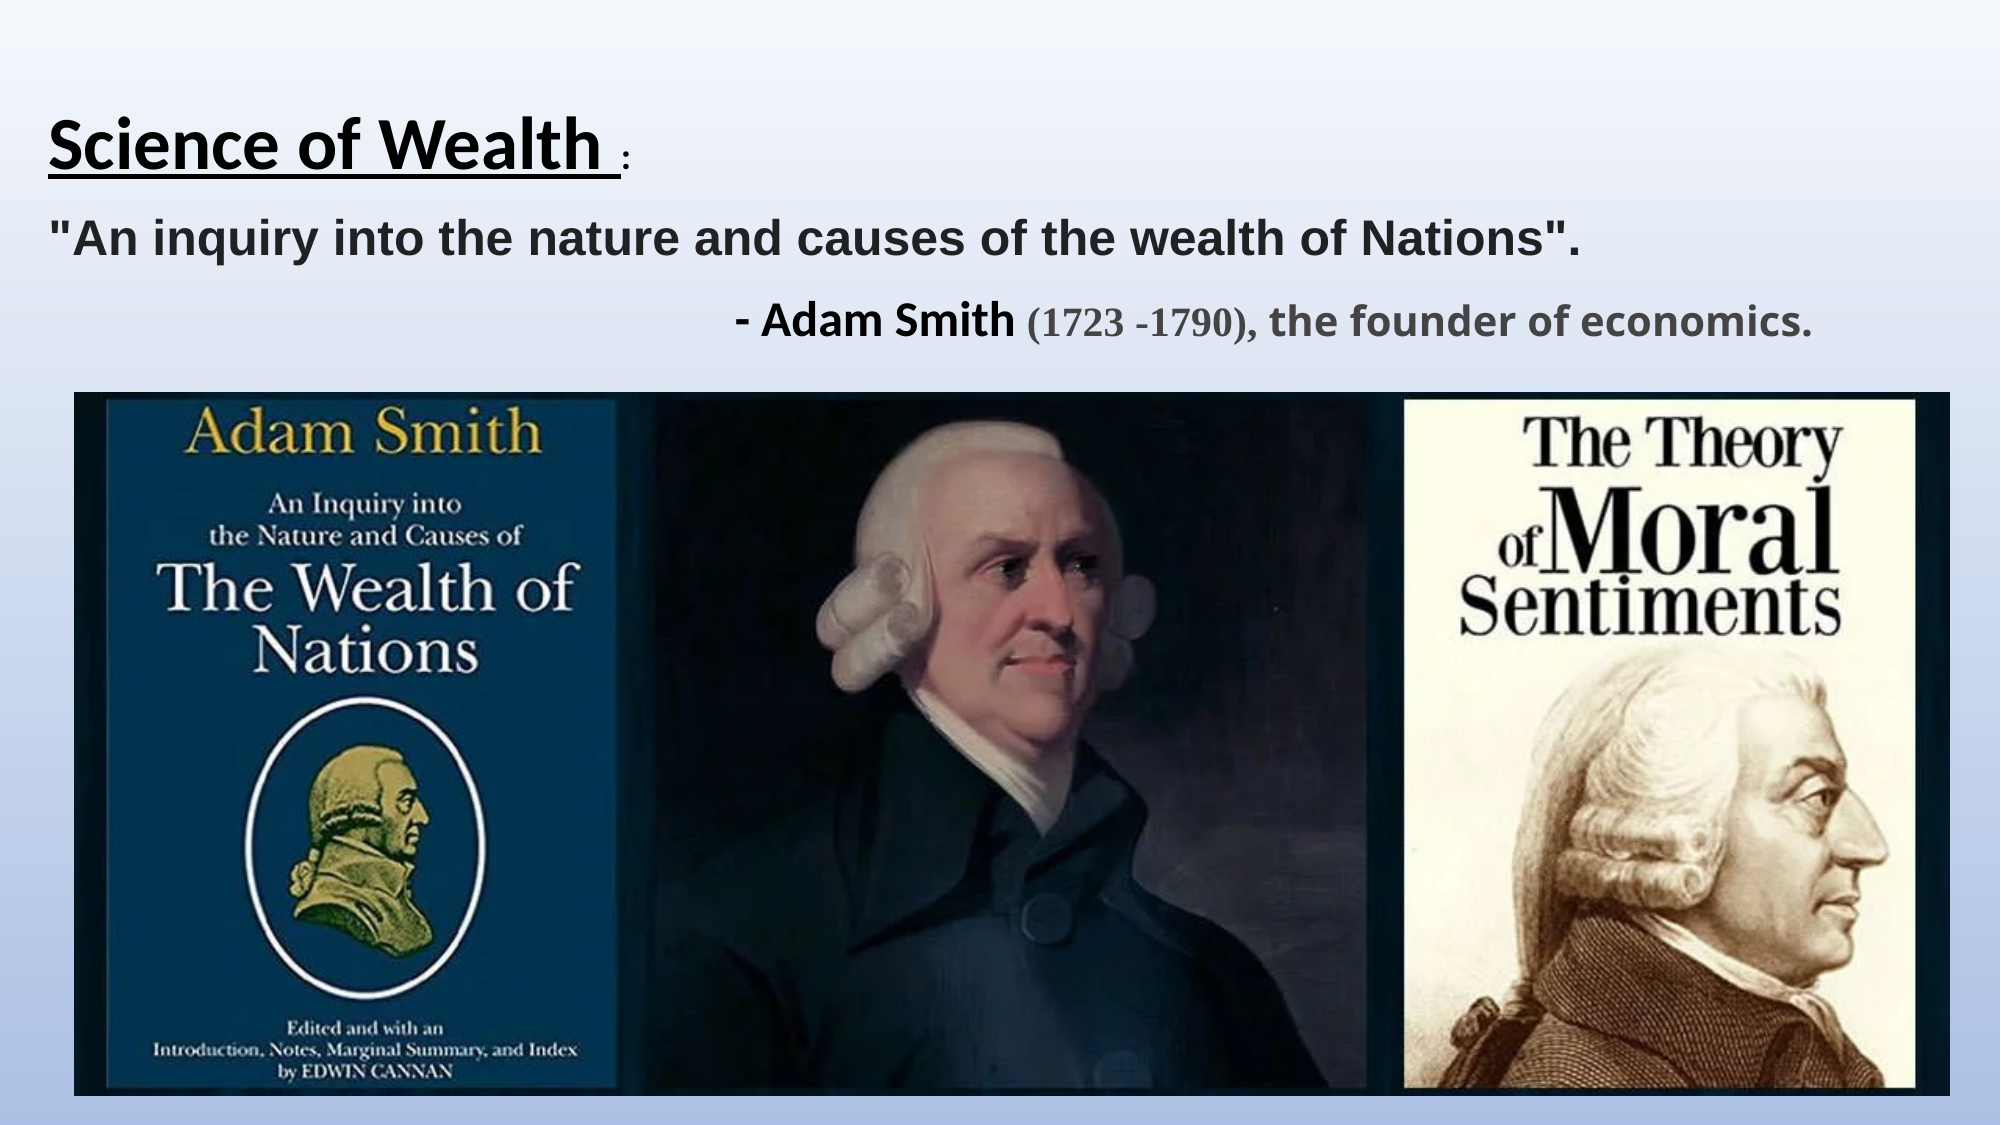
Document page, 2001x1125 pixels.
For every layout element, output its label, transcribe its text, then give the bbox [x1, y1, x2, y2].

picture [74, 392, 1950, 1096]
text_box Science of Wealth : "An inquiry into the nature and causes of the wealth of Nations". - Adam Smith (1723 -1790), the founder of economics. [33, 80, 1853, 546]
